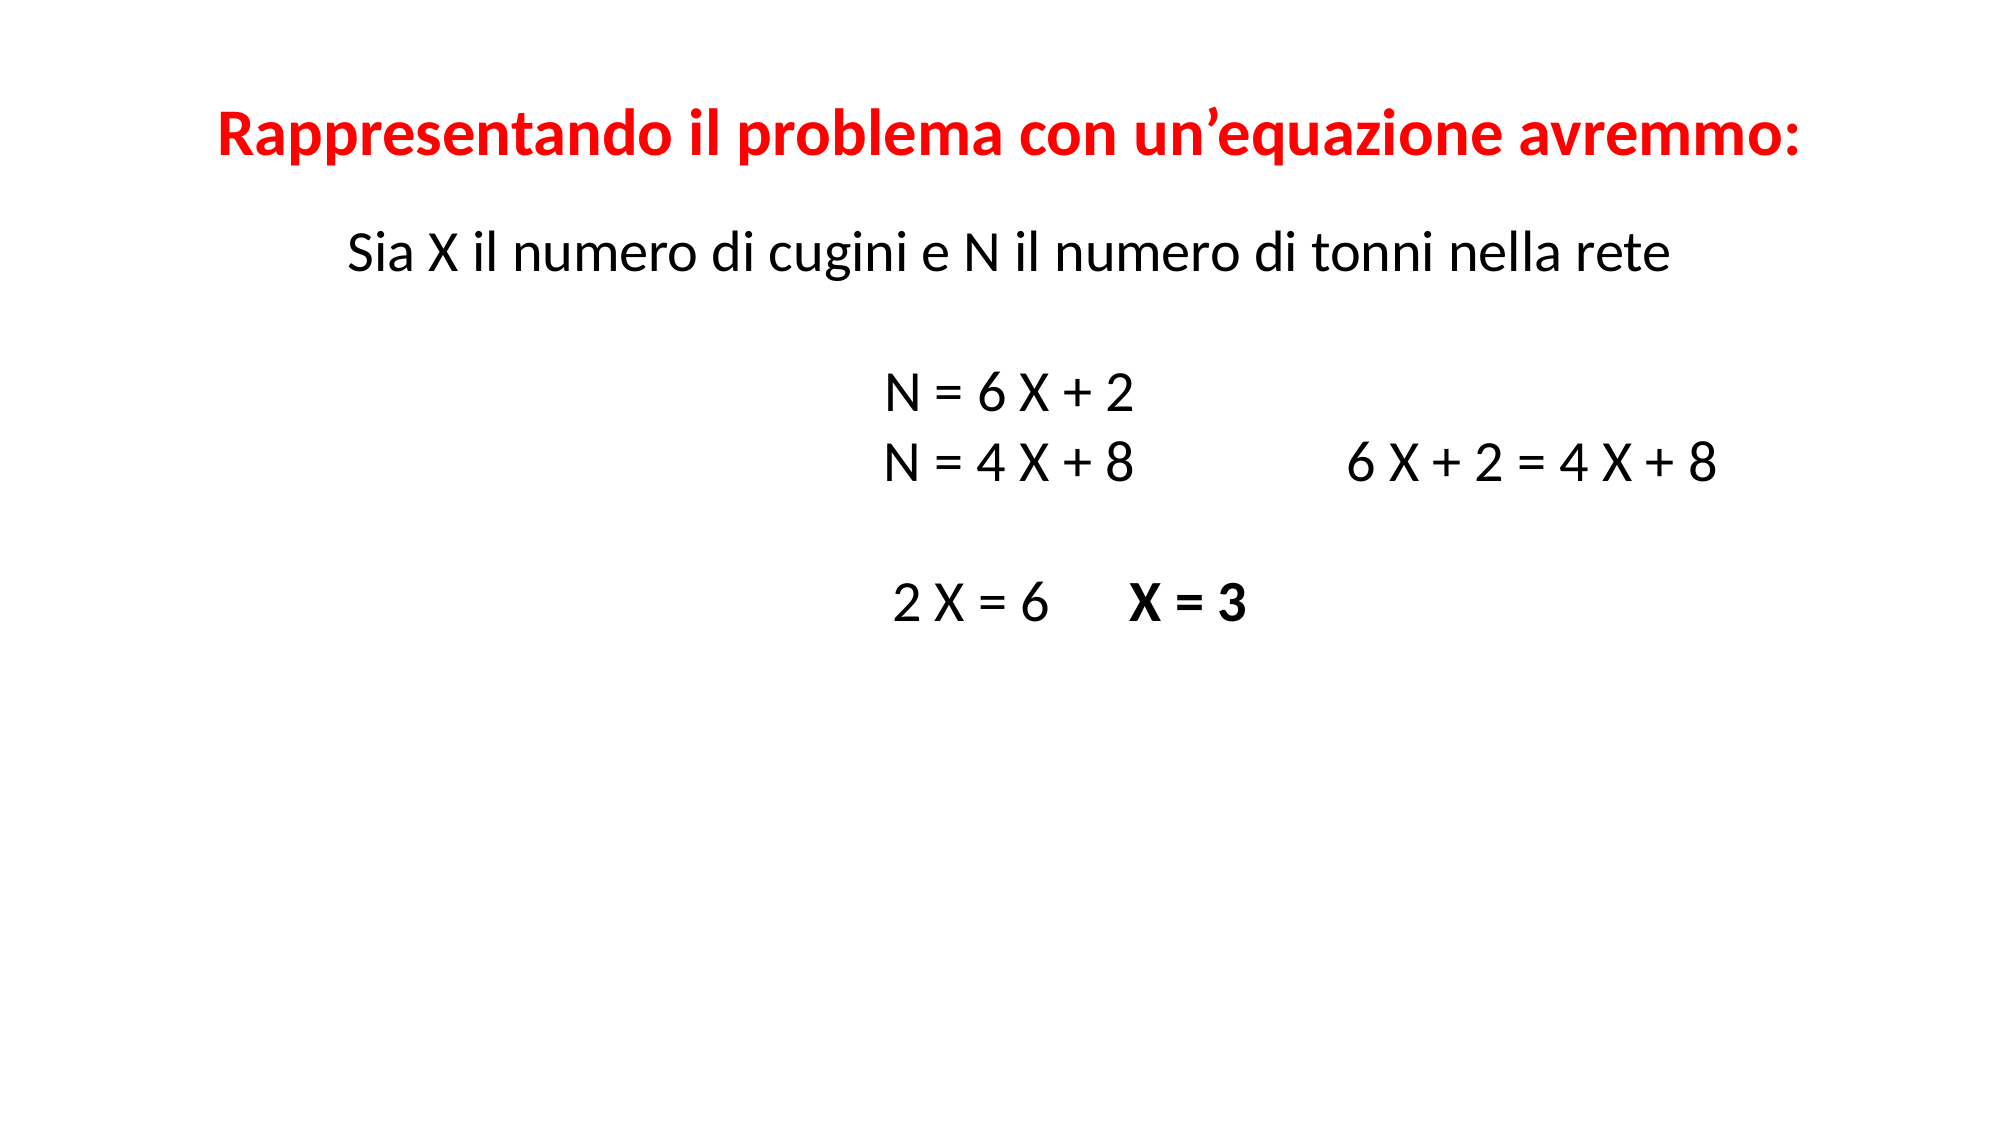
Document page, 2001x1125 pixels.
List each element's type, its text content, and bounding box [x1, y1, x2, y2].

text_box Rappresentando il problema con un’equazione avremmo: Sia X il numero di cugini e N il numero di tonni nella rete N = 6 X + 2 N = 4 X + 8 6 X + 2 = 4 X + 8 2 X = 6 X = 3 [66, 81, 1954, 686]
